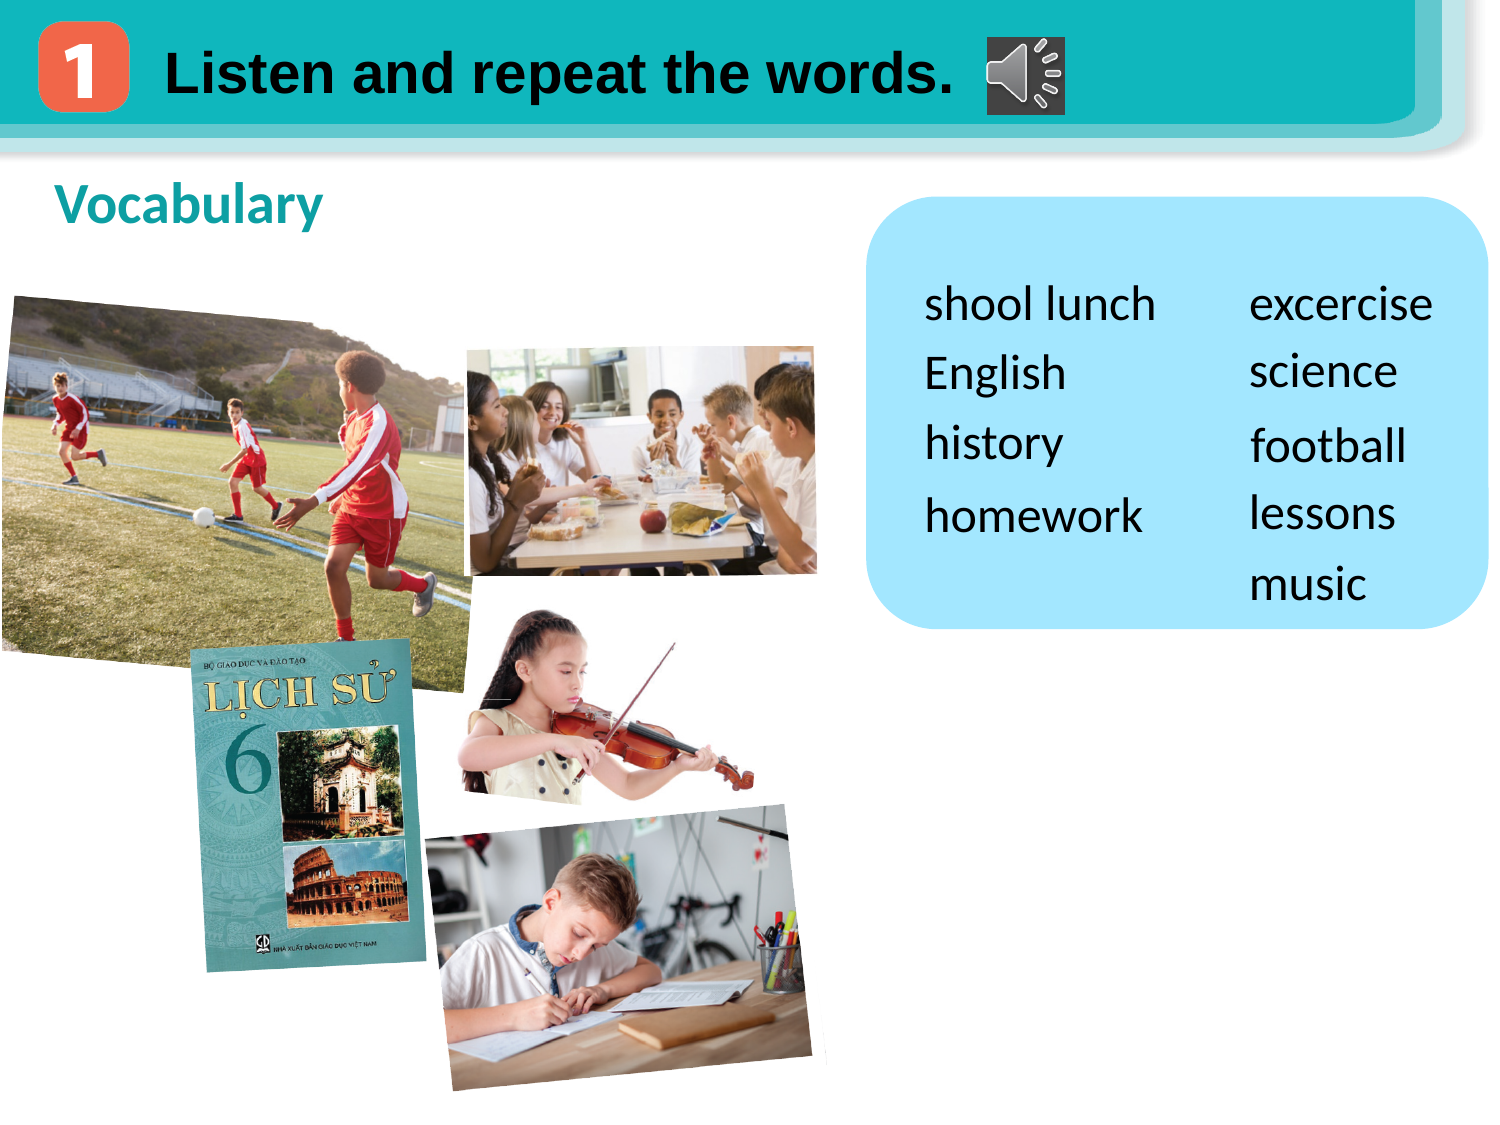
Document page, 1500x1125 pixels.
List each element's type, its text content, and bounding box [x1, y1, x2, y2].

picture [0, 279, 858, 1125]
text_box science [1233, 330, 1420, 405]
text_box homework [909, 474, 1174, 550]
text_box shool lunch [909, 263, 1197, 339]
picture [0, 0, 1500, 170]
text_box history [909, 402, 1096, 474]
text_box lessons [1233, 472, 1420, 543]
text_box Vocabulary [39, 170, 353, 243]
text_box music [1233, 543, 1468, 618]
text_box excercise [1234, 263, 1500, 339]
text_box English [909, 332, 1121, 408]
text_box football [1235, 405, 1447, 480]
text_box [866, 196, 1489, 630]
